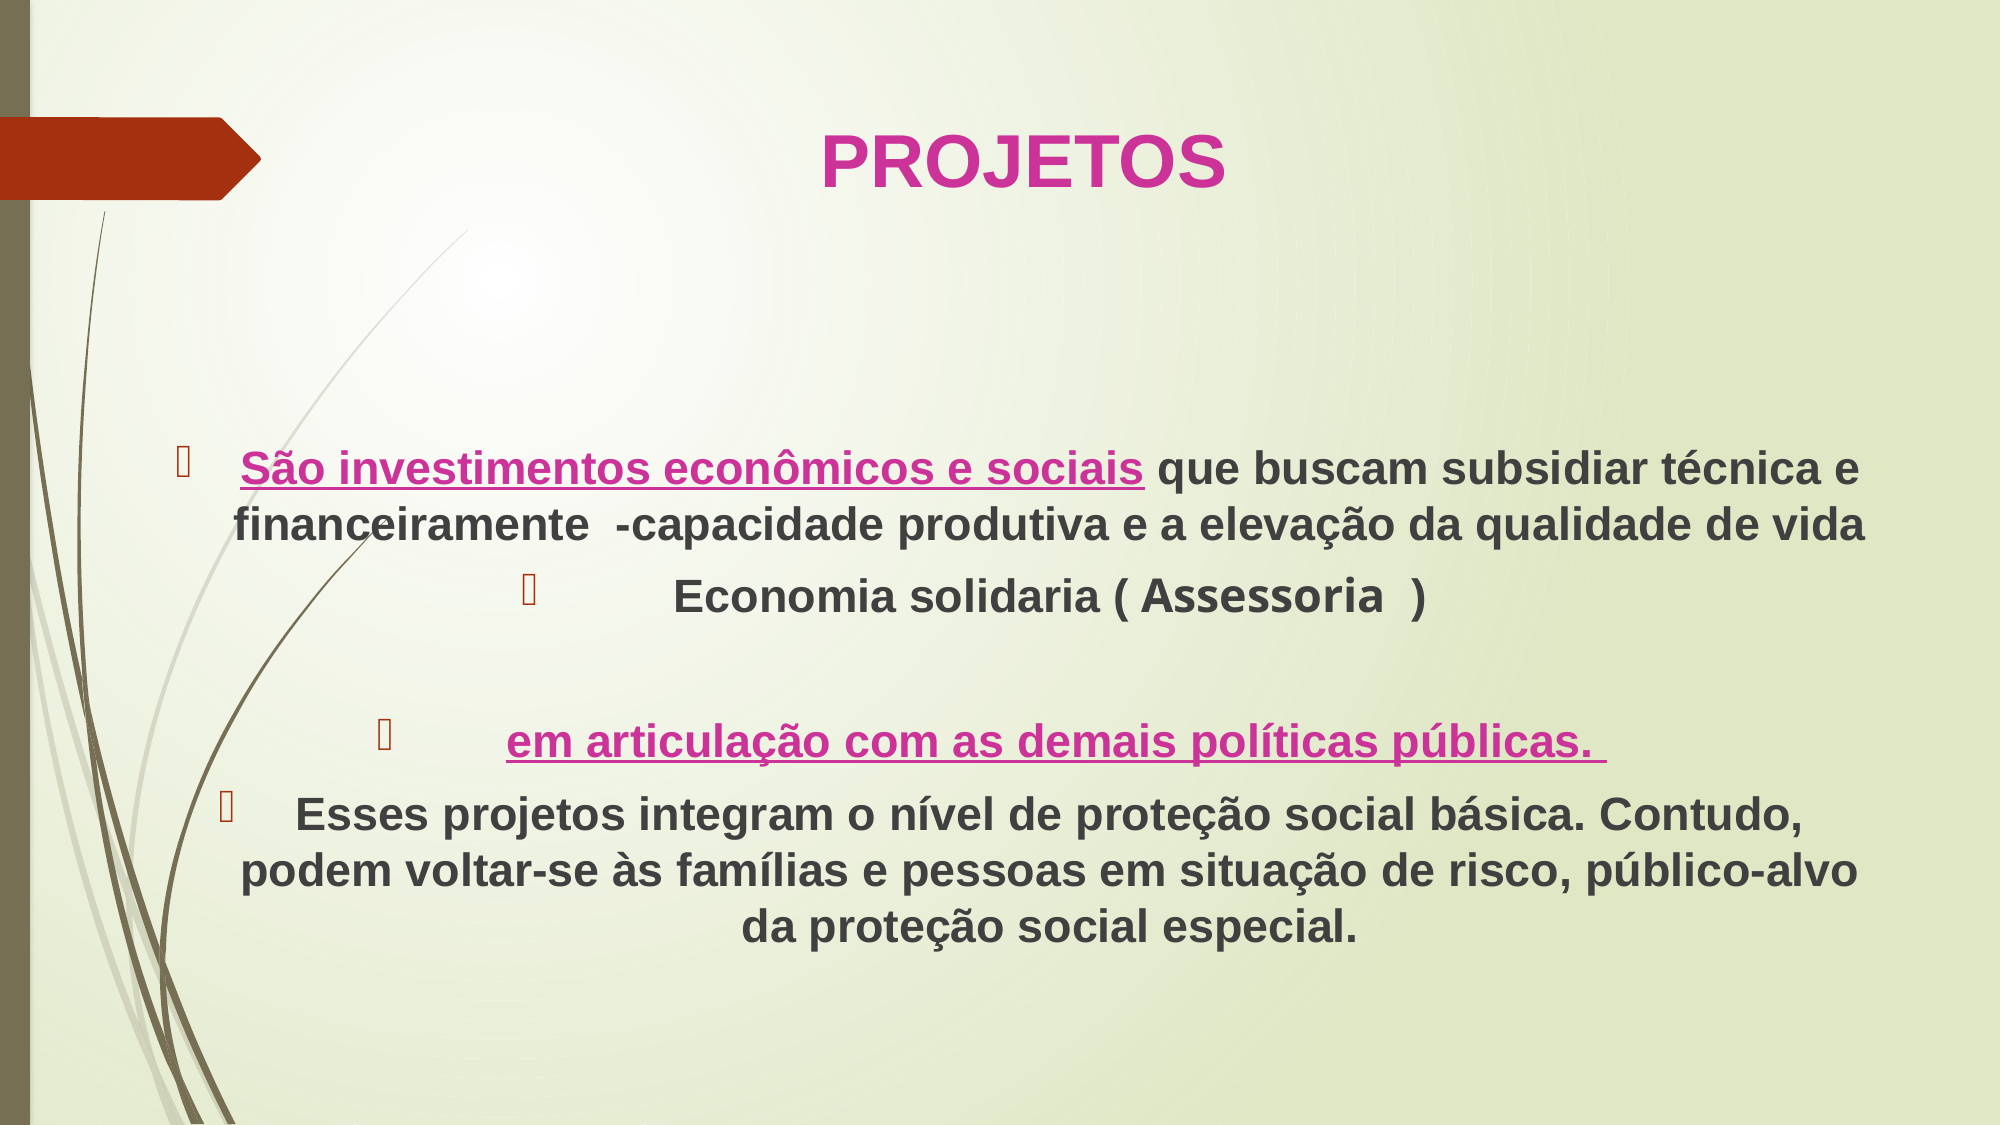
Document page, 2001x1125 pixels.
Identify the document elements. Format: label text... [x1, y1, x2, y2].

list São investimentos econômicos e sociais que buscam subsidiar técnica e financeiramente -capacidade produtiva e a elevação da qualidade de vida Economia solidaria ( Assessoria ) em articulação com as demais políticas públicas. Esses projetos integram o nível de proteção social básica. Contudo, podem voltar-se às famílias e pessoas em situação de risco, público-alvo da proteção social especial. [160, 350, 1888, 970]
title PROJETOS [293, 104, 1755, 315]
